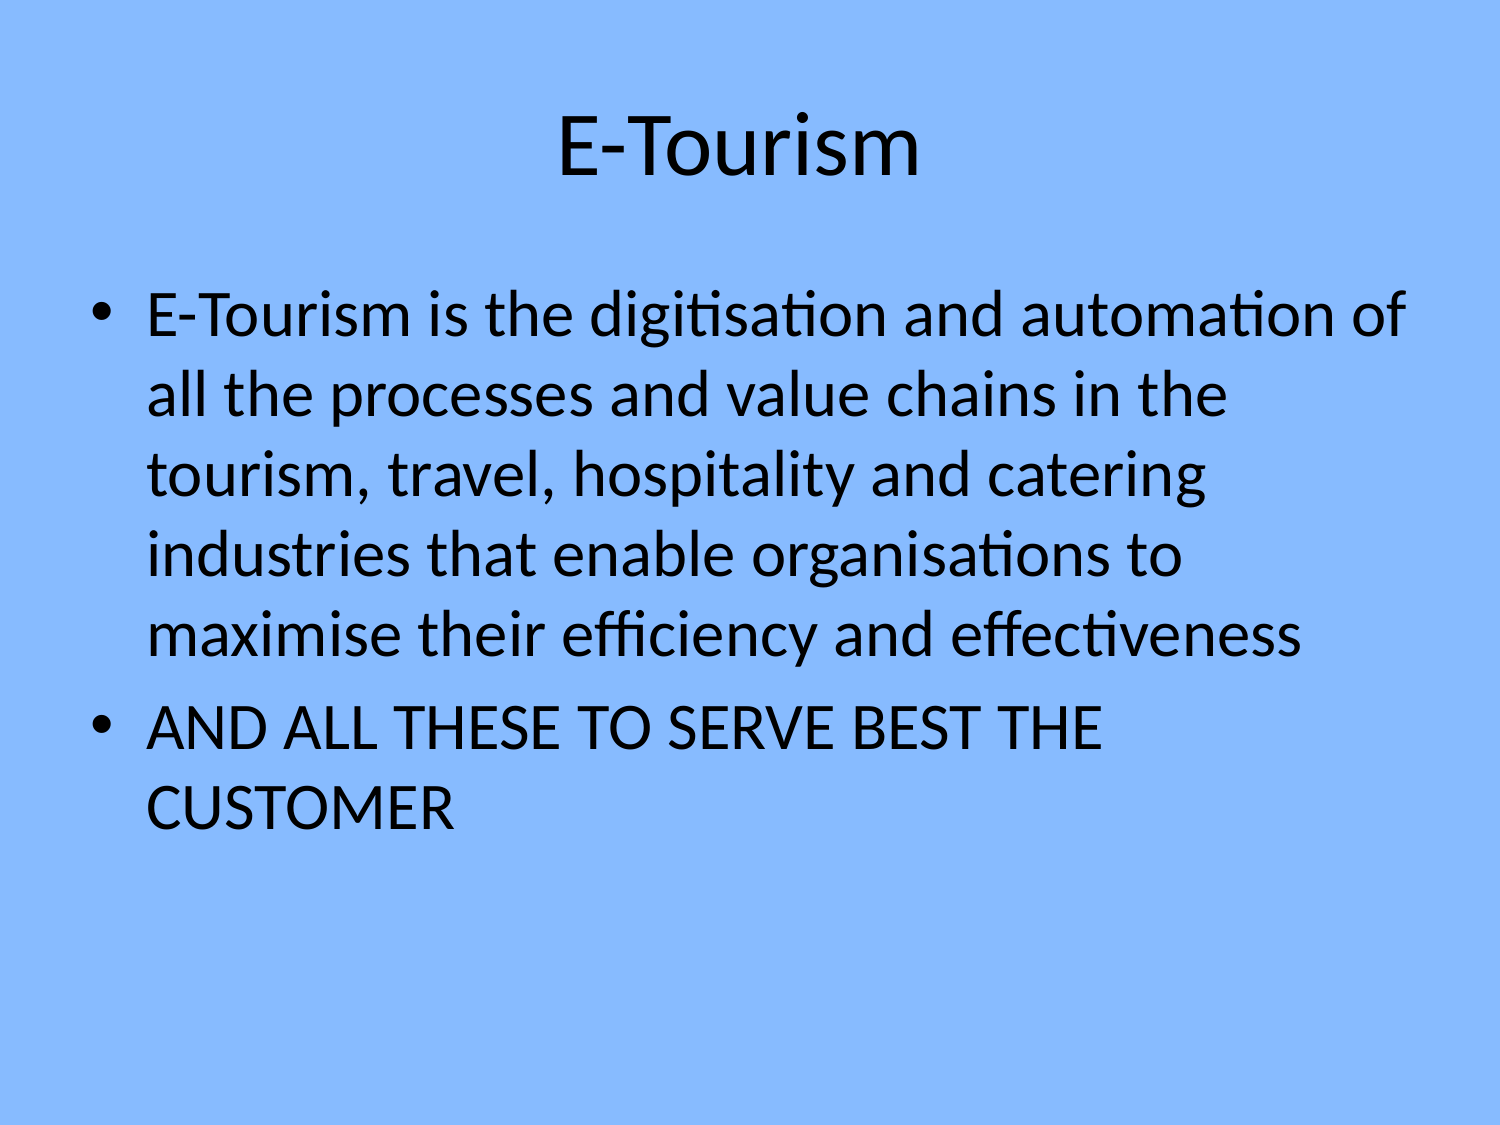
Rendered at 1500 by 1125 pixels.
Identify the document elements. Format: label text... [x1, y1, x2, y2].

title E-Tourism [75, 45, 1425, 233]
list E-Tourism is the digitisation and automation of all the processes and value chains in the tourism, travel, hospitality and catering industries that enable organisations to maximise their efficiency and effectiveness AND ALL THESE TO SERVE BEST THE CUSTOMER [75, 262, 1425, 1005]
